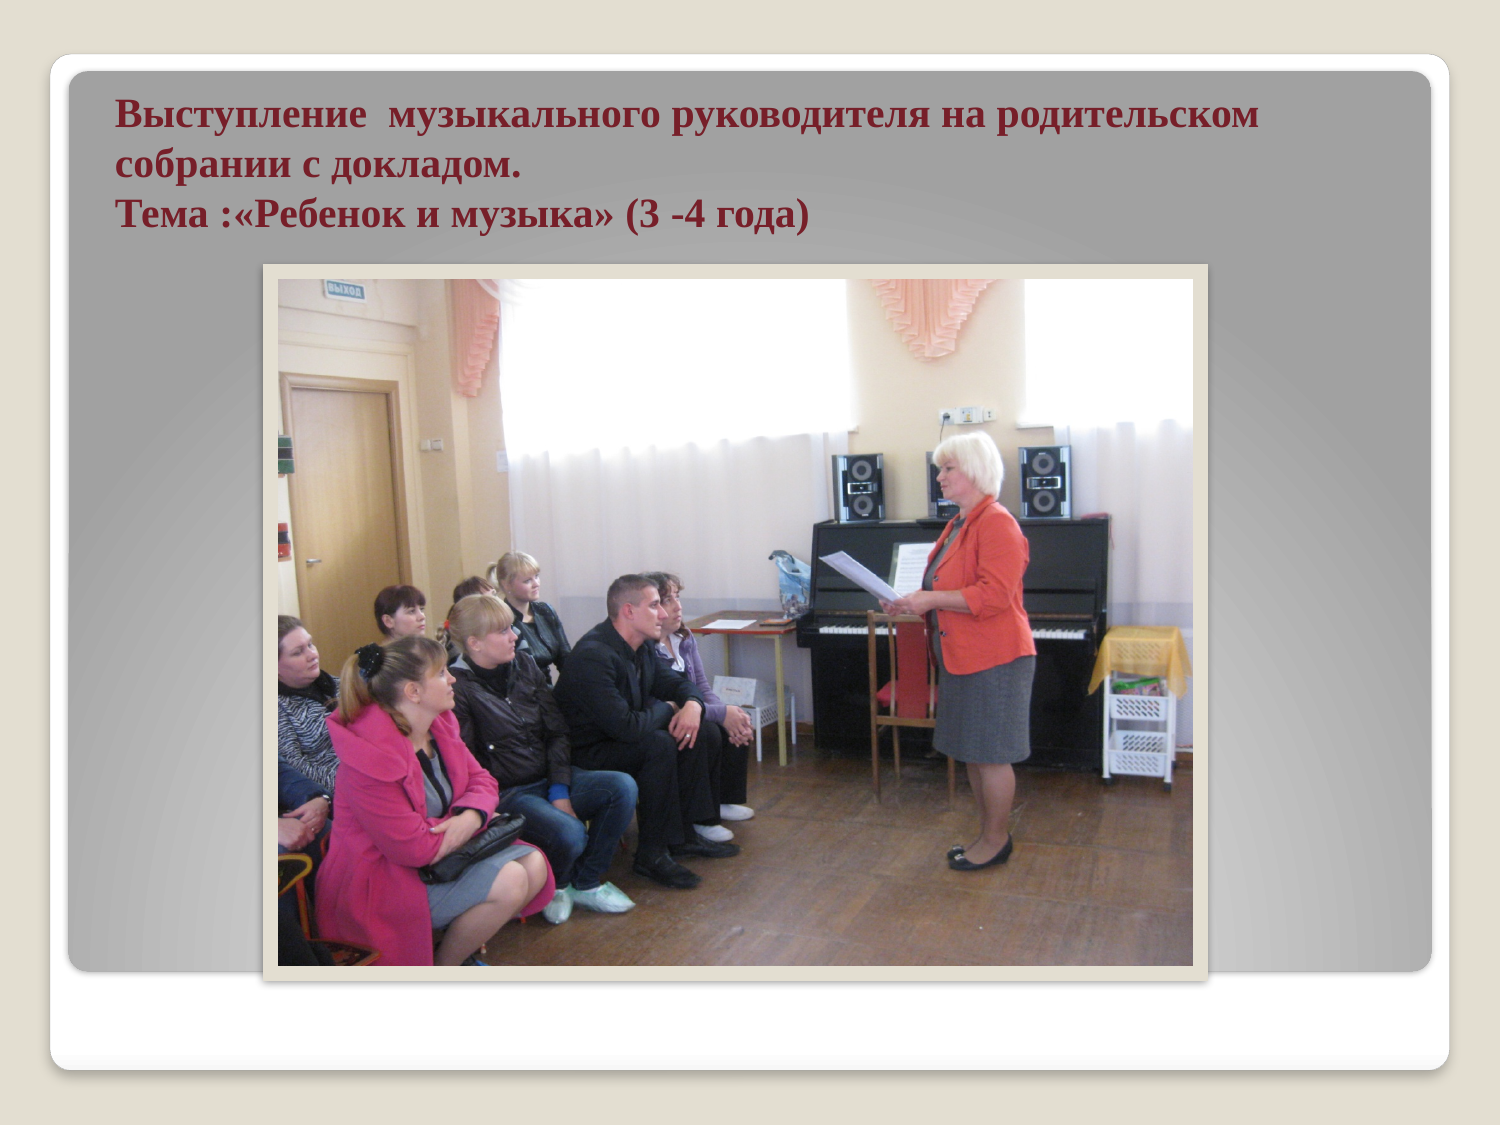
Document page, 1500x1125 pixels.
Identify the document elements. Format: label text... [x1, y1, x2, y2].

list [277, 278, 1194, 967]
title Выступление музыкального руководителя на родительском собрании с докладом. Тема :«Ребенок и музыка» (3 -4 года) [100, 45, 1424, 244]
